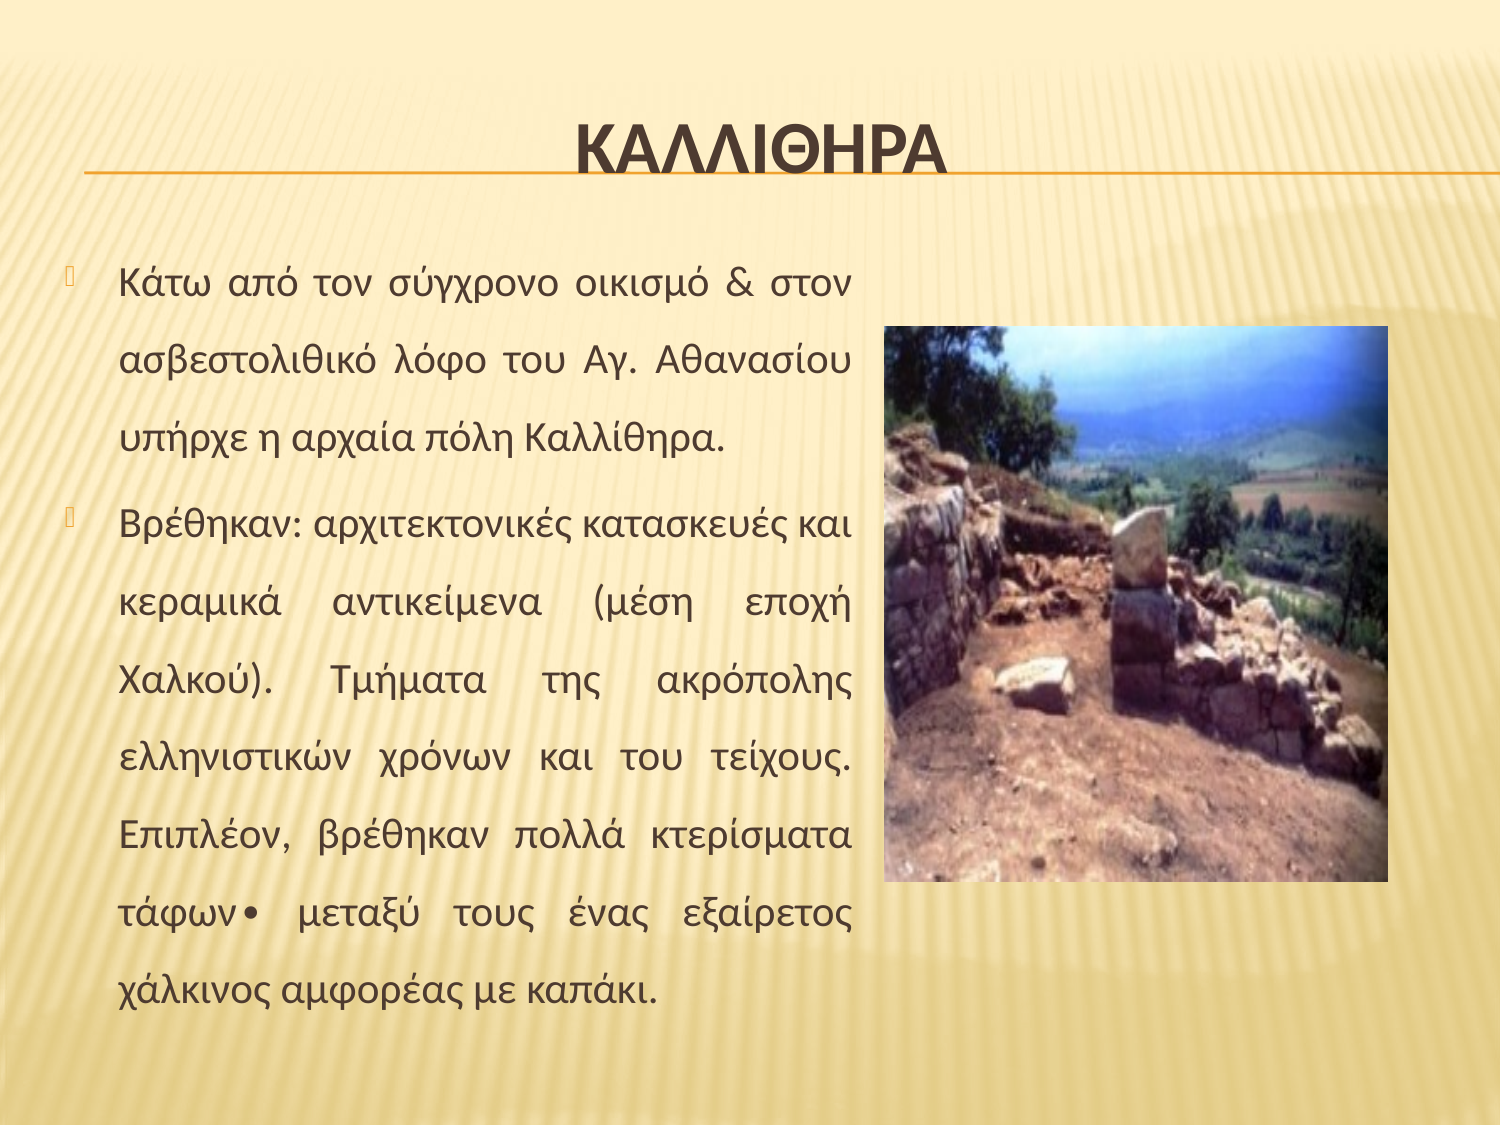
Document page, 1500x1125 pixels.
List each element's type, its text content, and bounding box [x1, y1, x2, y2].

title ΚΑΛΛΙΘΗΡΑ [49, 75, 1475, 213]
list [883, 325, 1389, 882]
list Κάτω από τον σύγχρονο οικισμό & στον ασβεστολιθικό λόφο του Αγ. Αθανασίου υπήρχε η αρχαία πόλη Καλλίθηρα. Βρέθηκαν: αρχιτεκτονικές κατασκευές και κεραμικά αντικείμενα (μέση εποχή Χαλκού). Τμήματα της ακρόπολης ελληνιστικών χρόνων και του τείχους. Επιπλέον, βρέθηκαν πολλά κτερίσματα τάφων∙ μεταξύ τους ένας εξαίρετος χάλκινος αμφορέας με καπάκι. [50, 219, 869, 1038]
